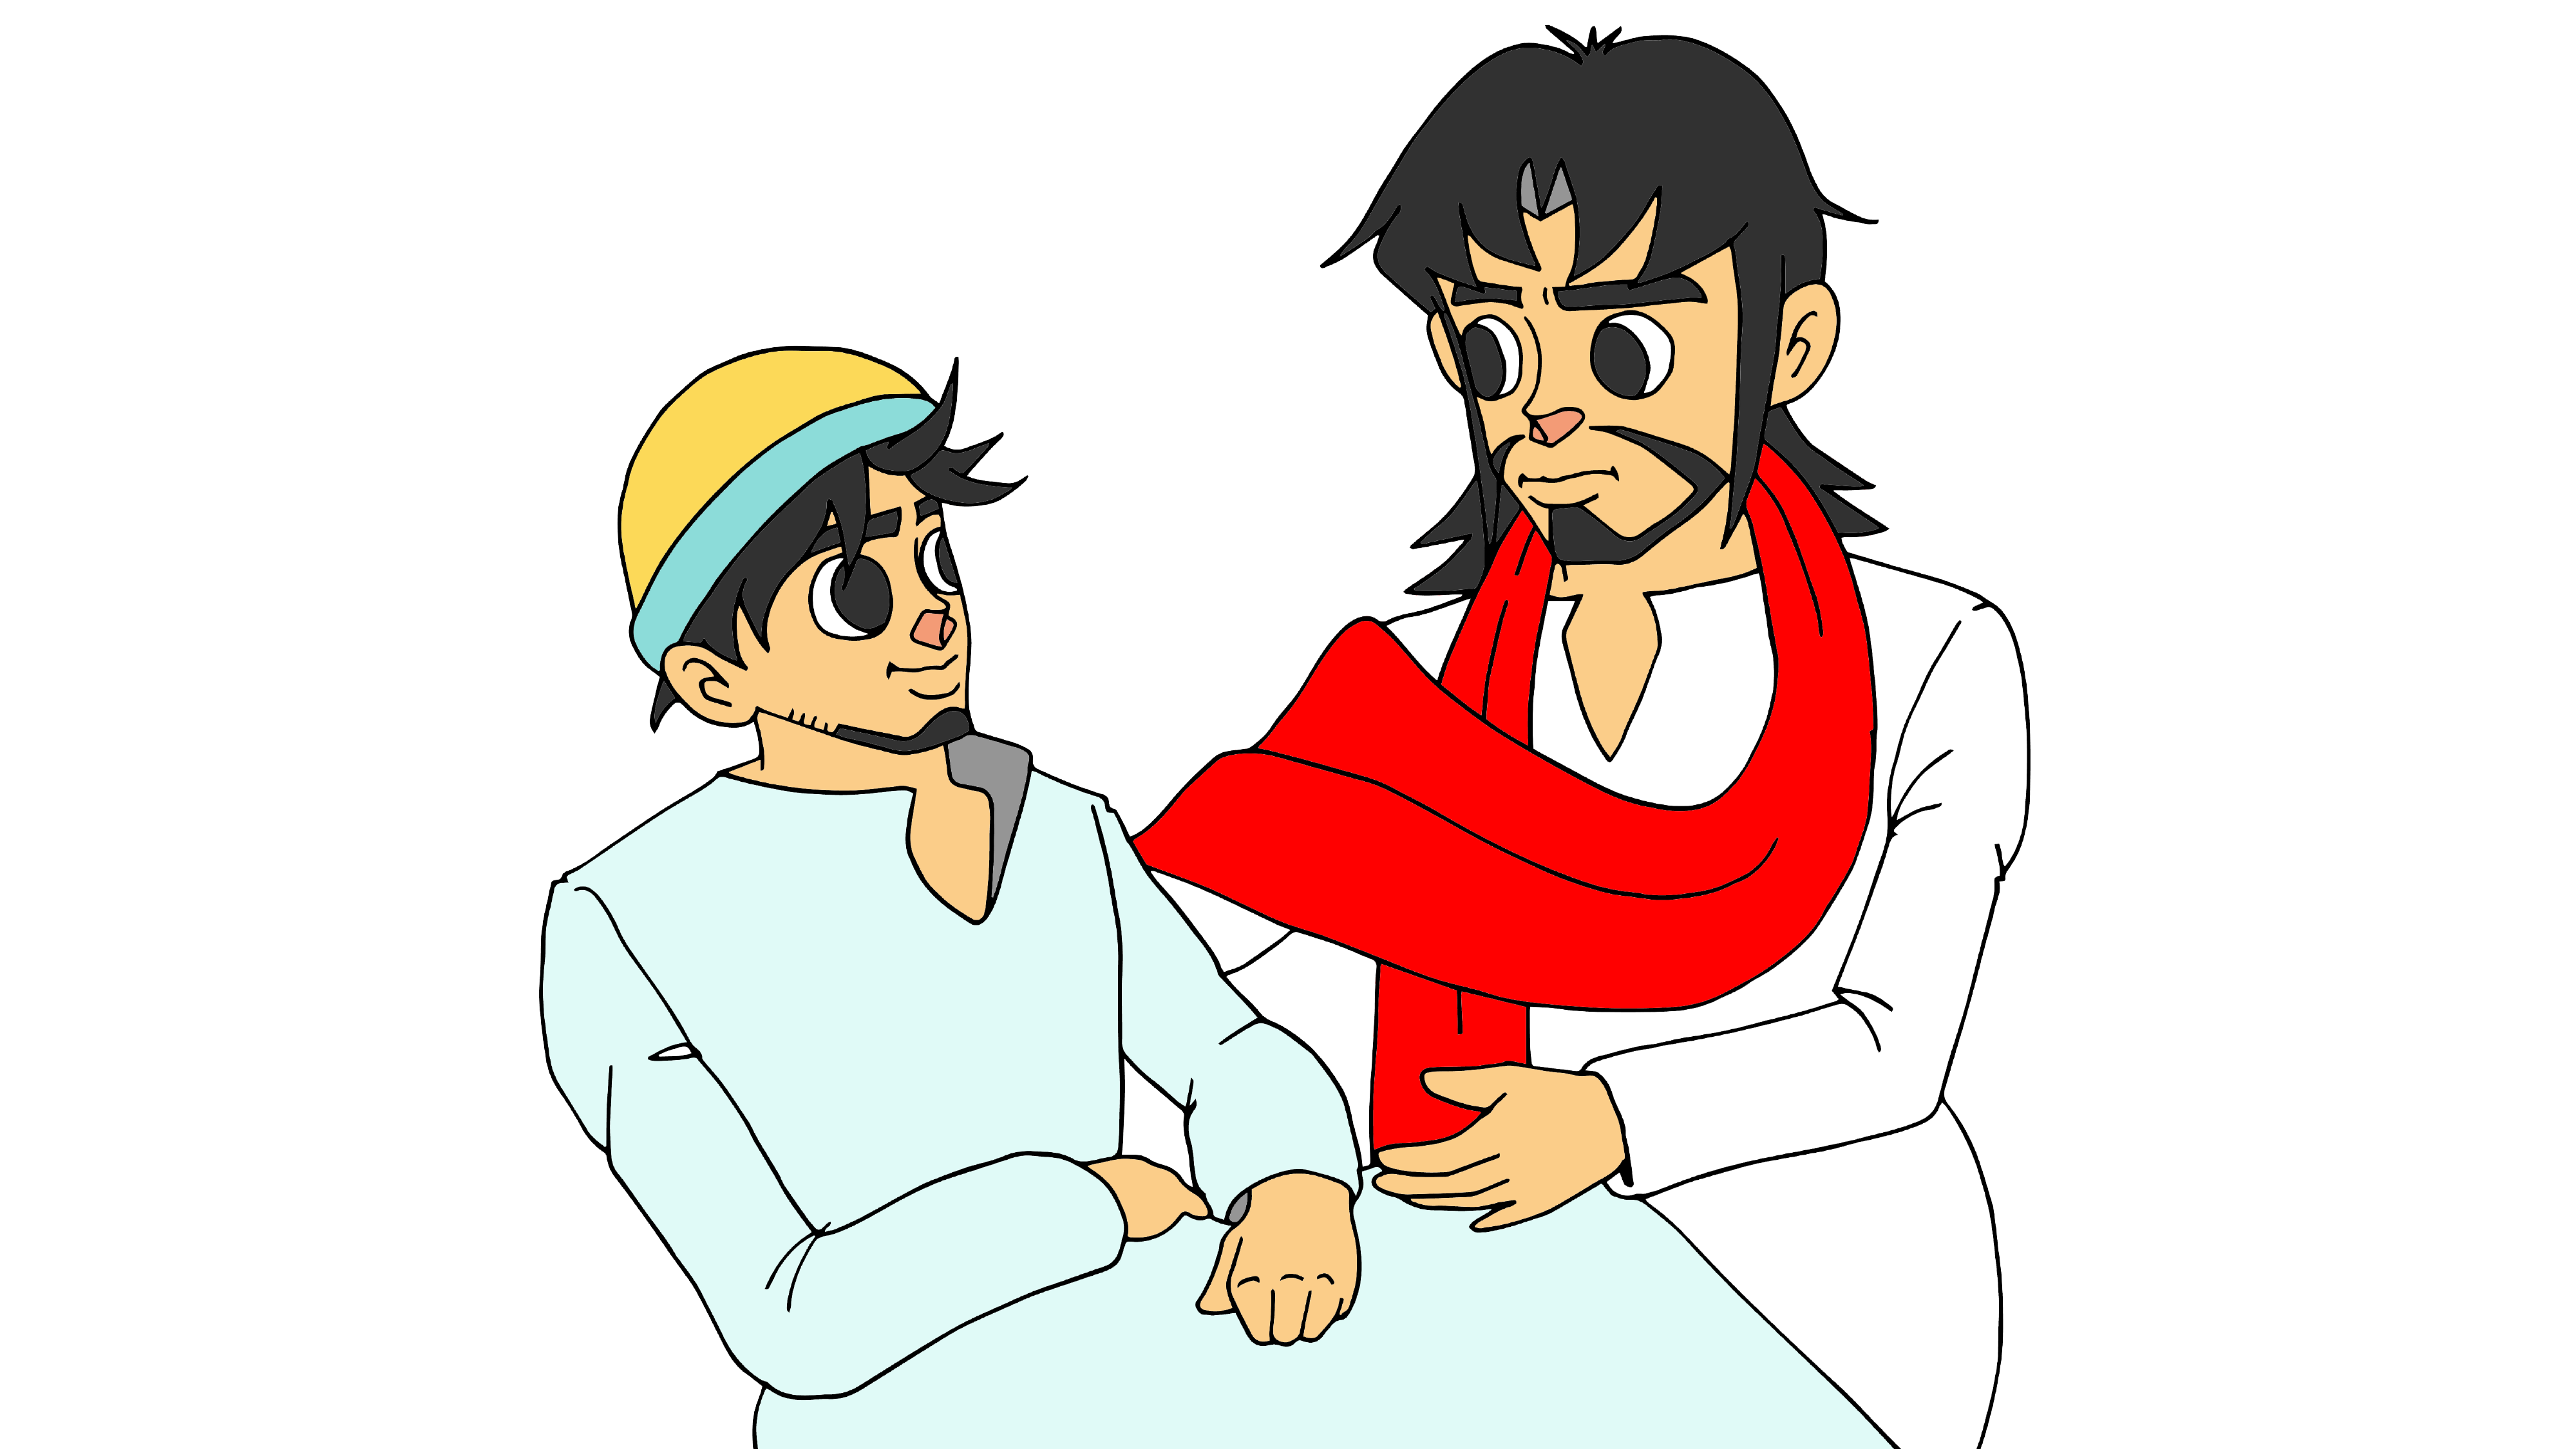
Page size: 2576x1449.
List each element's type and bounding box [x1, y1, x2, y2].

picture [334, 0, 2242, 1449]
